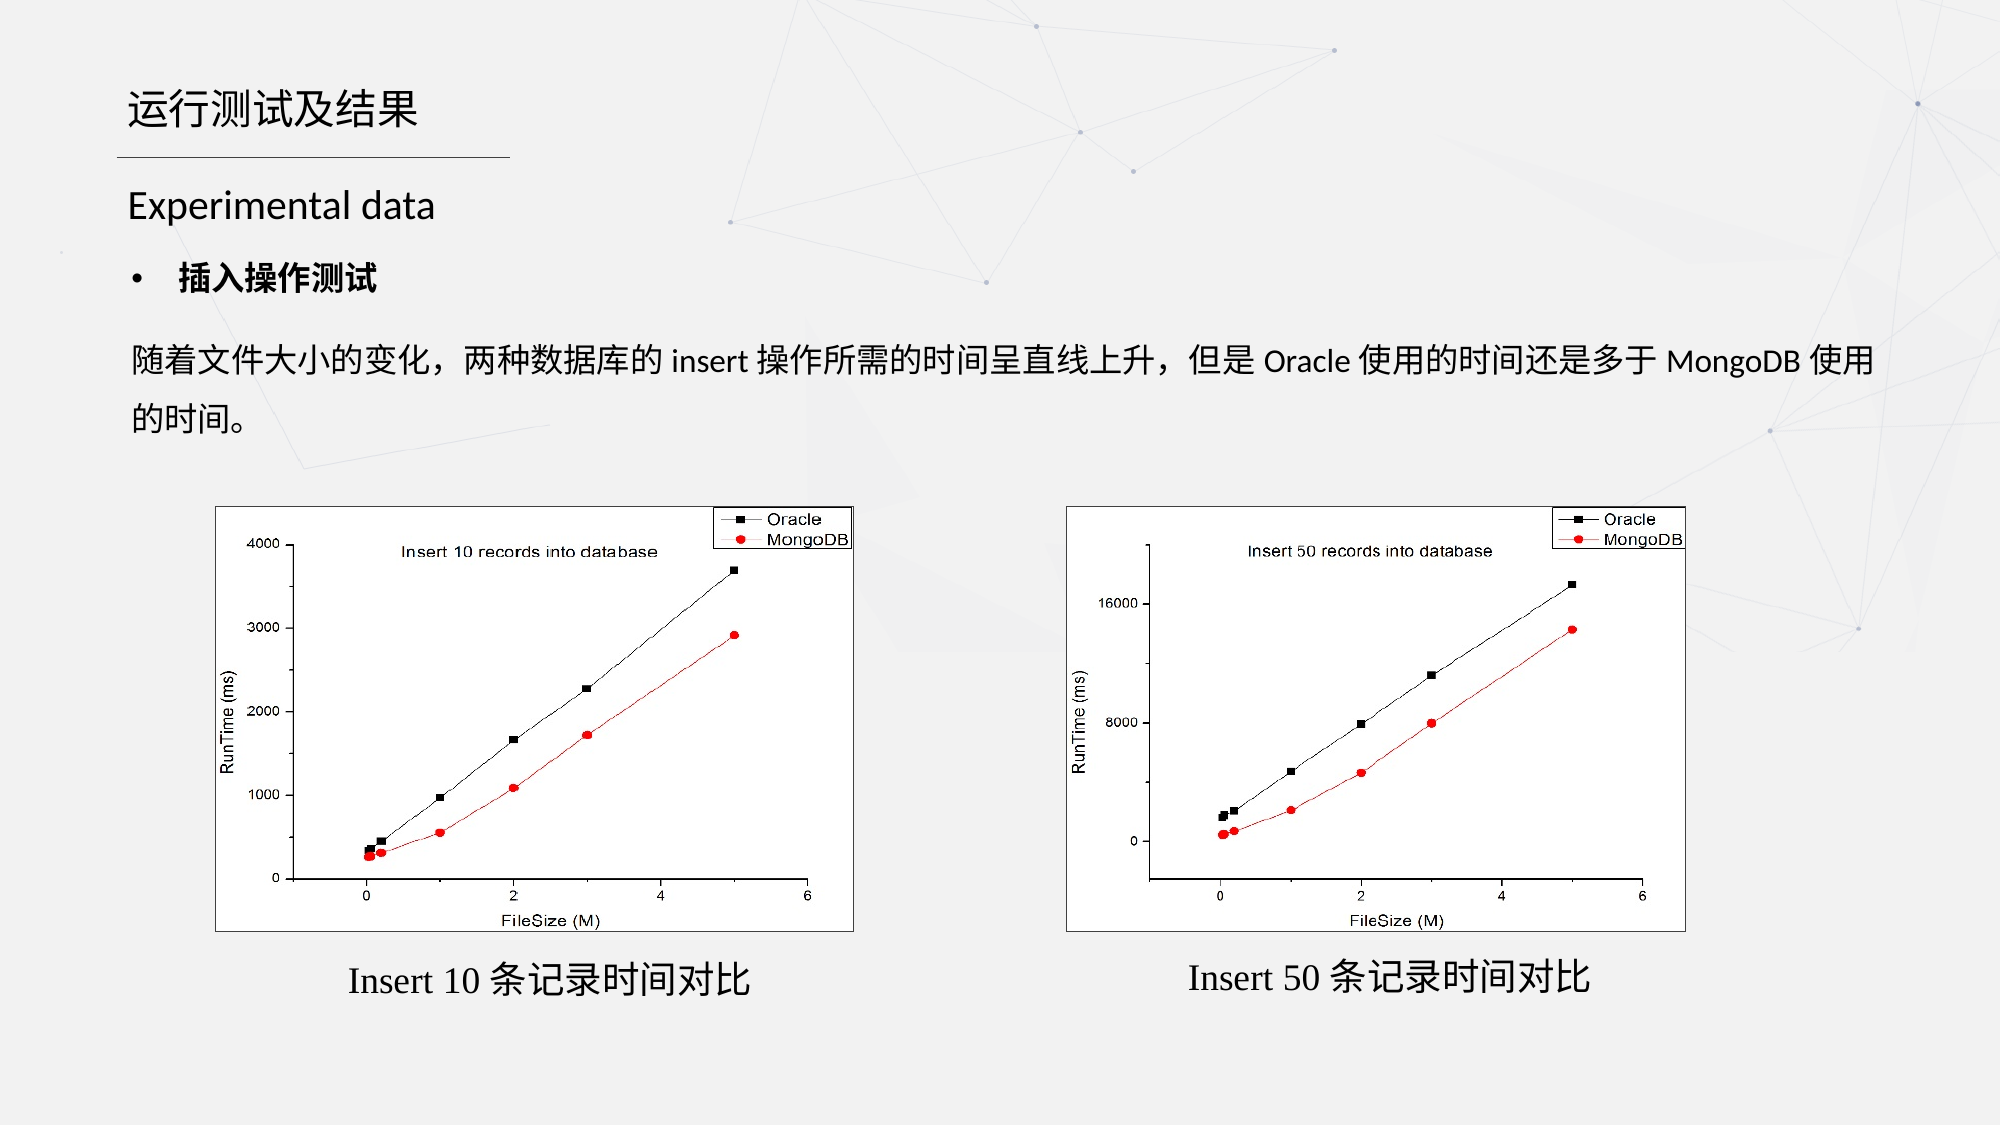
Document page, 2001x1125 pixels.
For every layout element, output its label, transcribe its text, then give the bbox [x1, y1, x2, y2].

picture [0, 0, 2000, 931]
list 插入操作测试 随着文件大小的变化，两种数据库的insert操作所需的时间呈直线上升，但是Oracle使用的时间还是多于MongoDB使用的时间。 [116, 254, 1896, 488]
text_box 运行测试及结果 [112, 75, 435, 141]
text_box Experimental data [112, 170, 451, 235]
text_box Insert 10条记录时间对比 [333, 948, 767, 1009]
text_box Insert 50条记录时间对比 [1173, 945, 1607, 1006]
